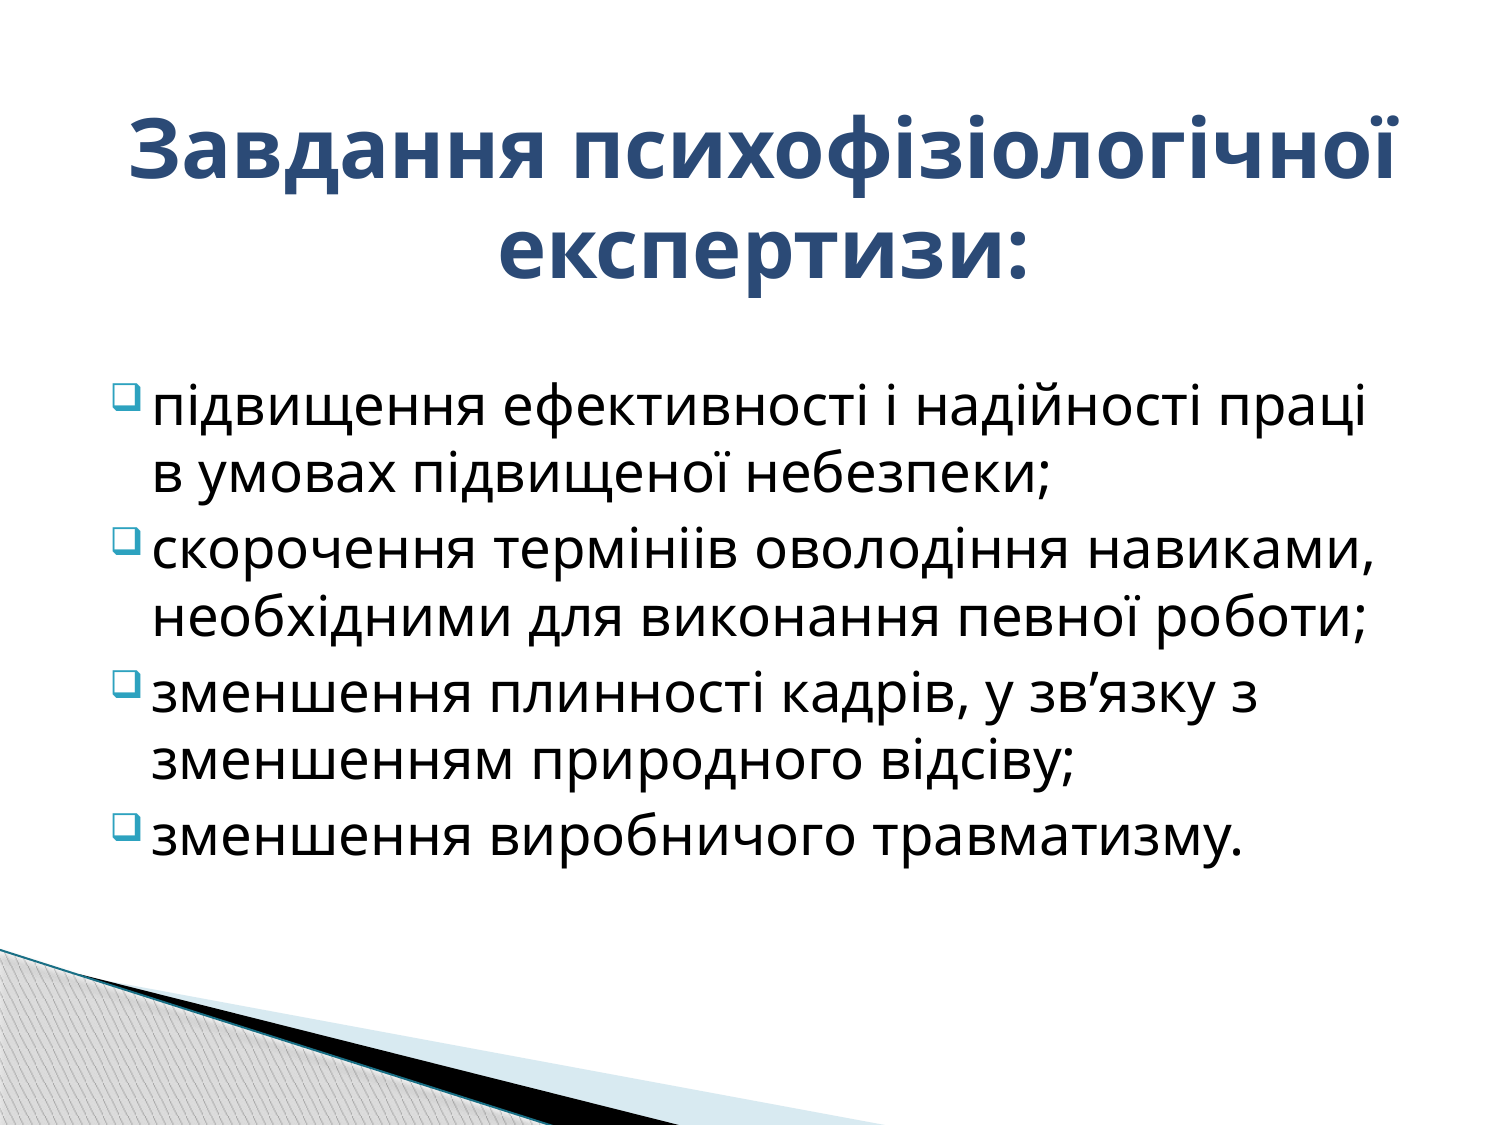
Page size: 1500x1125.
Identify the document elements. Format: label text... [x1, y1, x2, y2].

list підвищення ефективності і надійності праці в умовах підвищеної небезпеки; скорочення термініів оволодіння навиками, необхідними для виконання певної роботи; зменшення плинності кадрів, у зв’язку з зменшенням природного відсіву; зменшення виробничого травматизму. [76, 361, 1427, 1105]
title Завдання психофізіологічної експертизи: [88, 101, 1439, 290]
